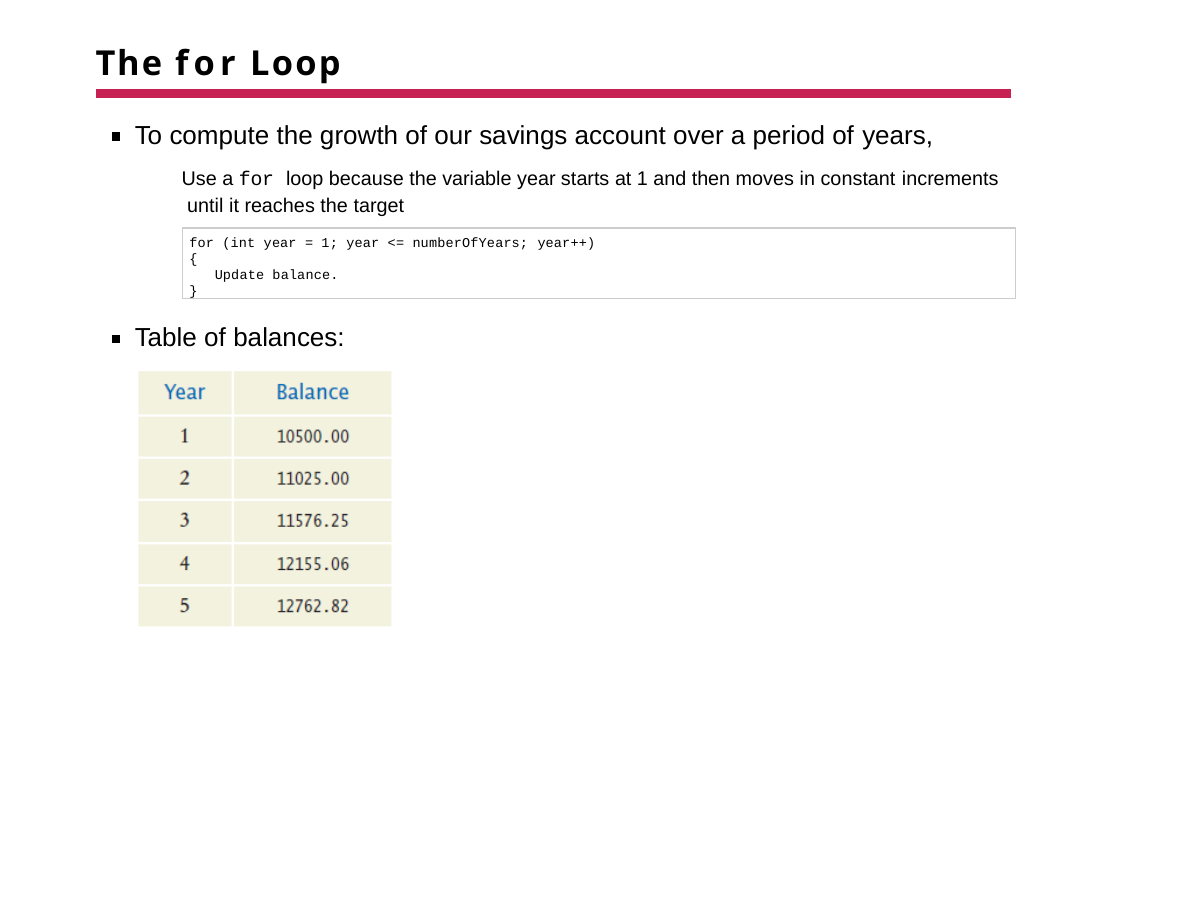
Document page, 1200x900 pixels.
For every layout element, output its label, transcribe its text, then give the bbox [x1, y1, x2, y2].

text_box [135, 356, 402, 631]
text_box for (int year = 1; year <= numberOfYears; year++) { Update balance. } [182, 228, 1016, 299]
text_box Table of balances: [132, 320, 351, 353]
title The for Loop [93, 40, 1107, 192]
text_box To compute the growth of our savings account over a period of years, Use a for loop because the variable year starts at 1 and then moves in constant increments until it reaches the target [132, 118, 1001, 217]
